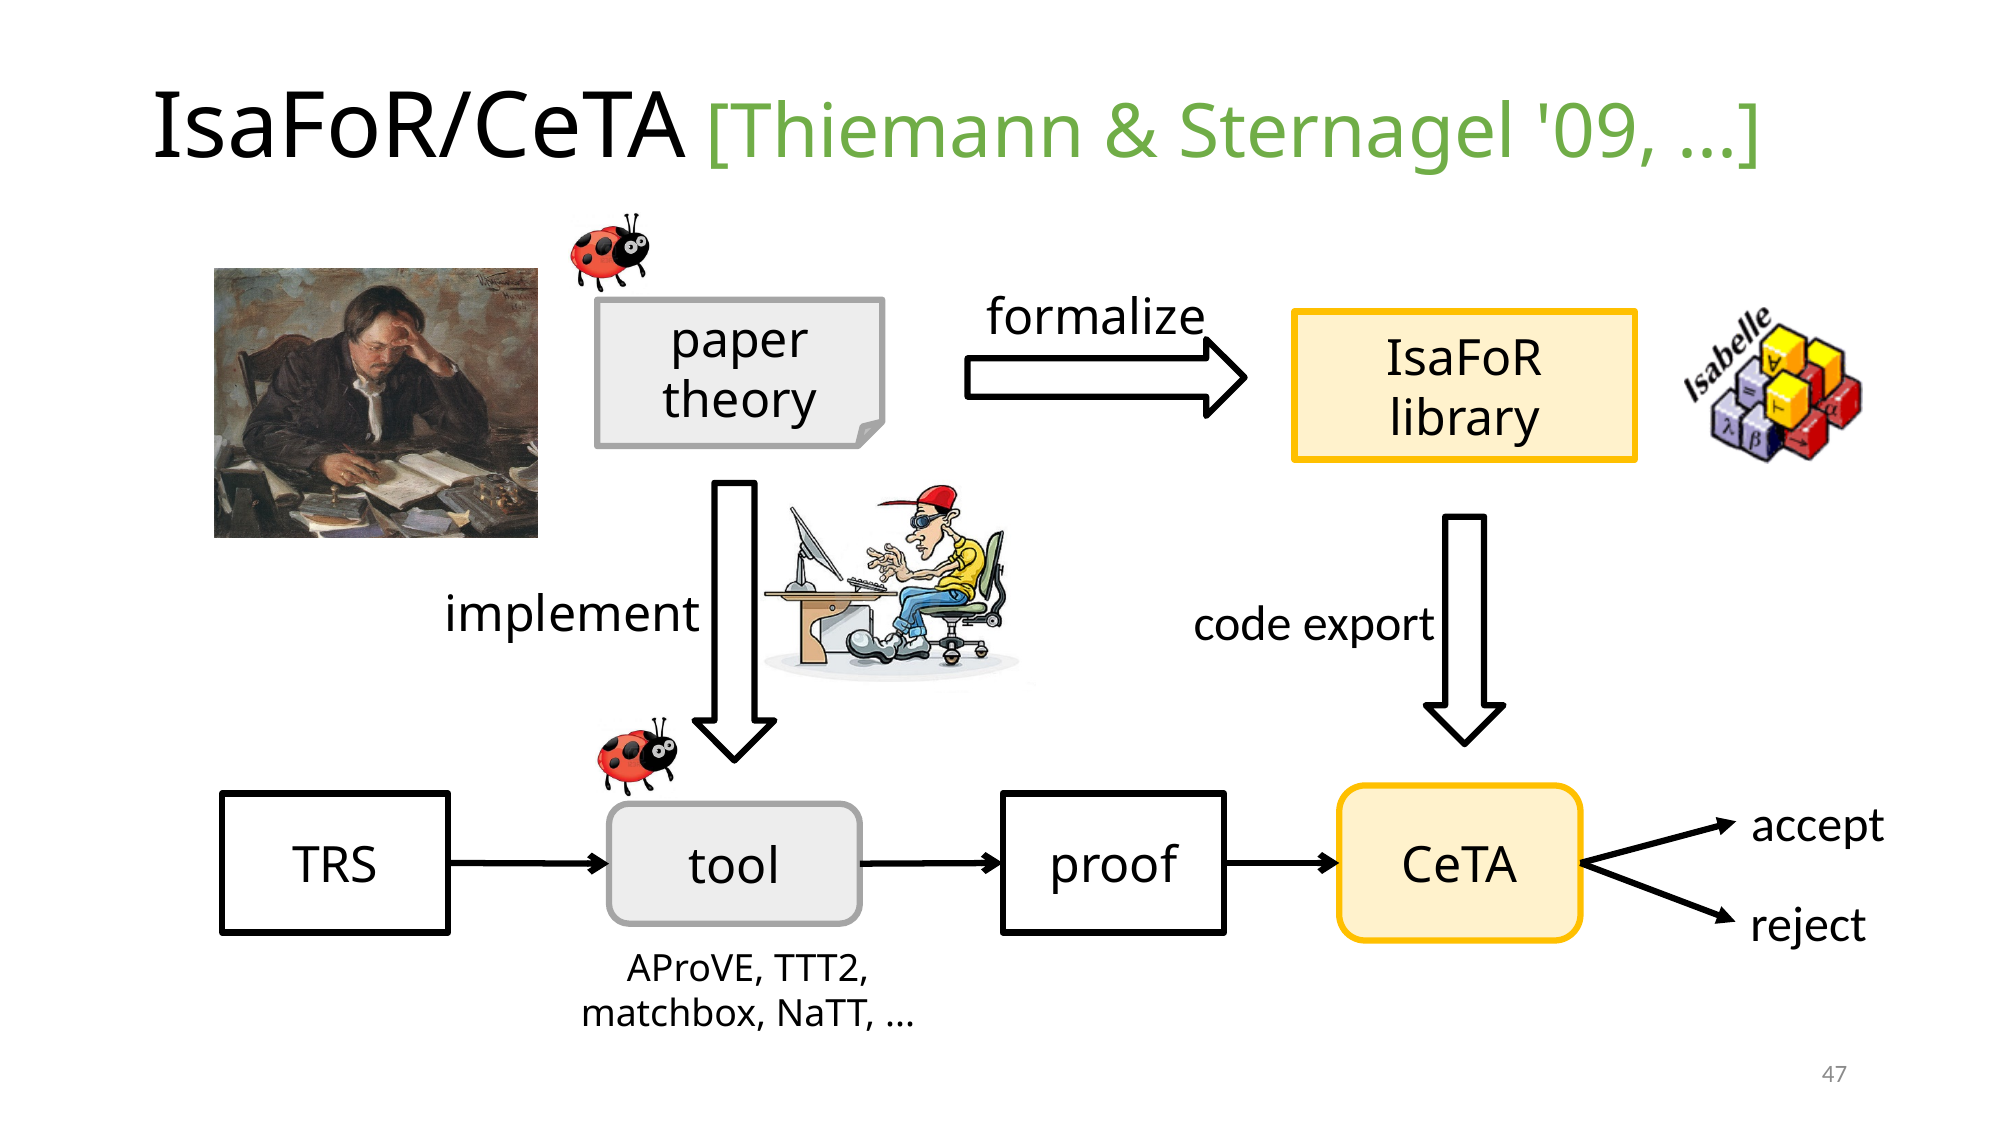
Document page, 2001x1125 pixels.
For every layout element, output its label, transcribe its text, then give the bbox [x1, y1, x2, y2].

text_box formalize [967, 339, 1245, 416]
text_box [1580, 821, 1724, 862]
text_box AProVE, TTT2, matchbox, NaTT, ... [565, 936, 931, 1042]
text_box code export [1425, 516, 1504, 745]
picture [214, 268, 538, 538]
title IsaFoR/CeTA [Thiemann & Sternagel '09, ...] [137, 59, 1863, 197]
text_box reject [1735, 884, 1883, 959]
slide_number 47 [1412, 1042, 1863, 1103]
text_box paper theory [597, 299, 883, 447]
text_box CeTA [1339, 785, 1581, 941]
text_box IsaFoR library [1294, 311, 1635, 460]
picture [1684, 307, 1863, 464]
text_box tool [608, 803, 860, 924]
text_box TRS [222, 793, 448, 933]
picture [568, 210, 650, 295]
picture [748, 468, 1036, 693]
text_box accept [1736, 783, 1901, 859]
picture [595, 714, 678, 799]
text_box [1580, 862, 1724, 923]
text_box implement [694, 482, 775, 761]
text_box proof [1002, 793, 1224, 933]
